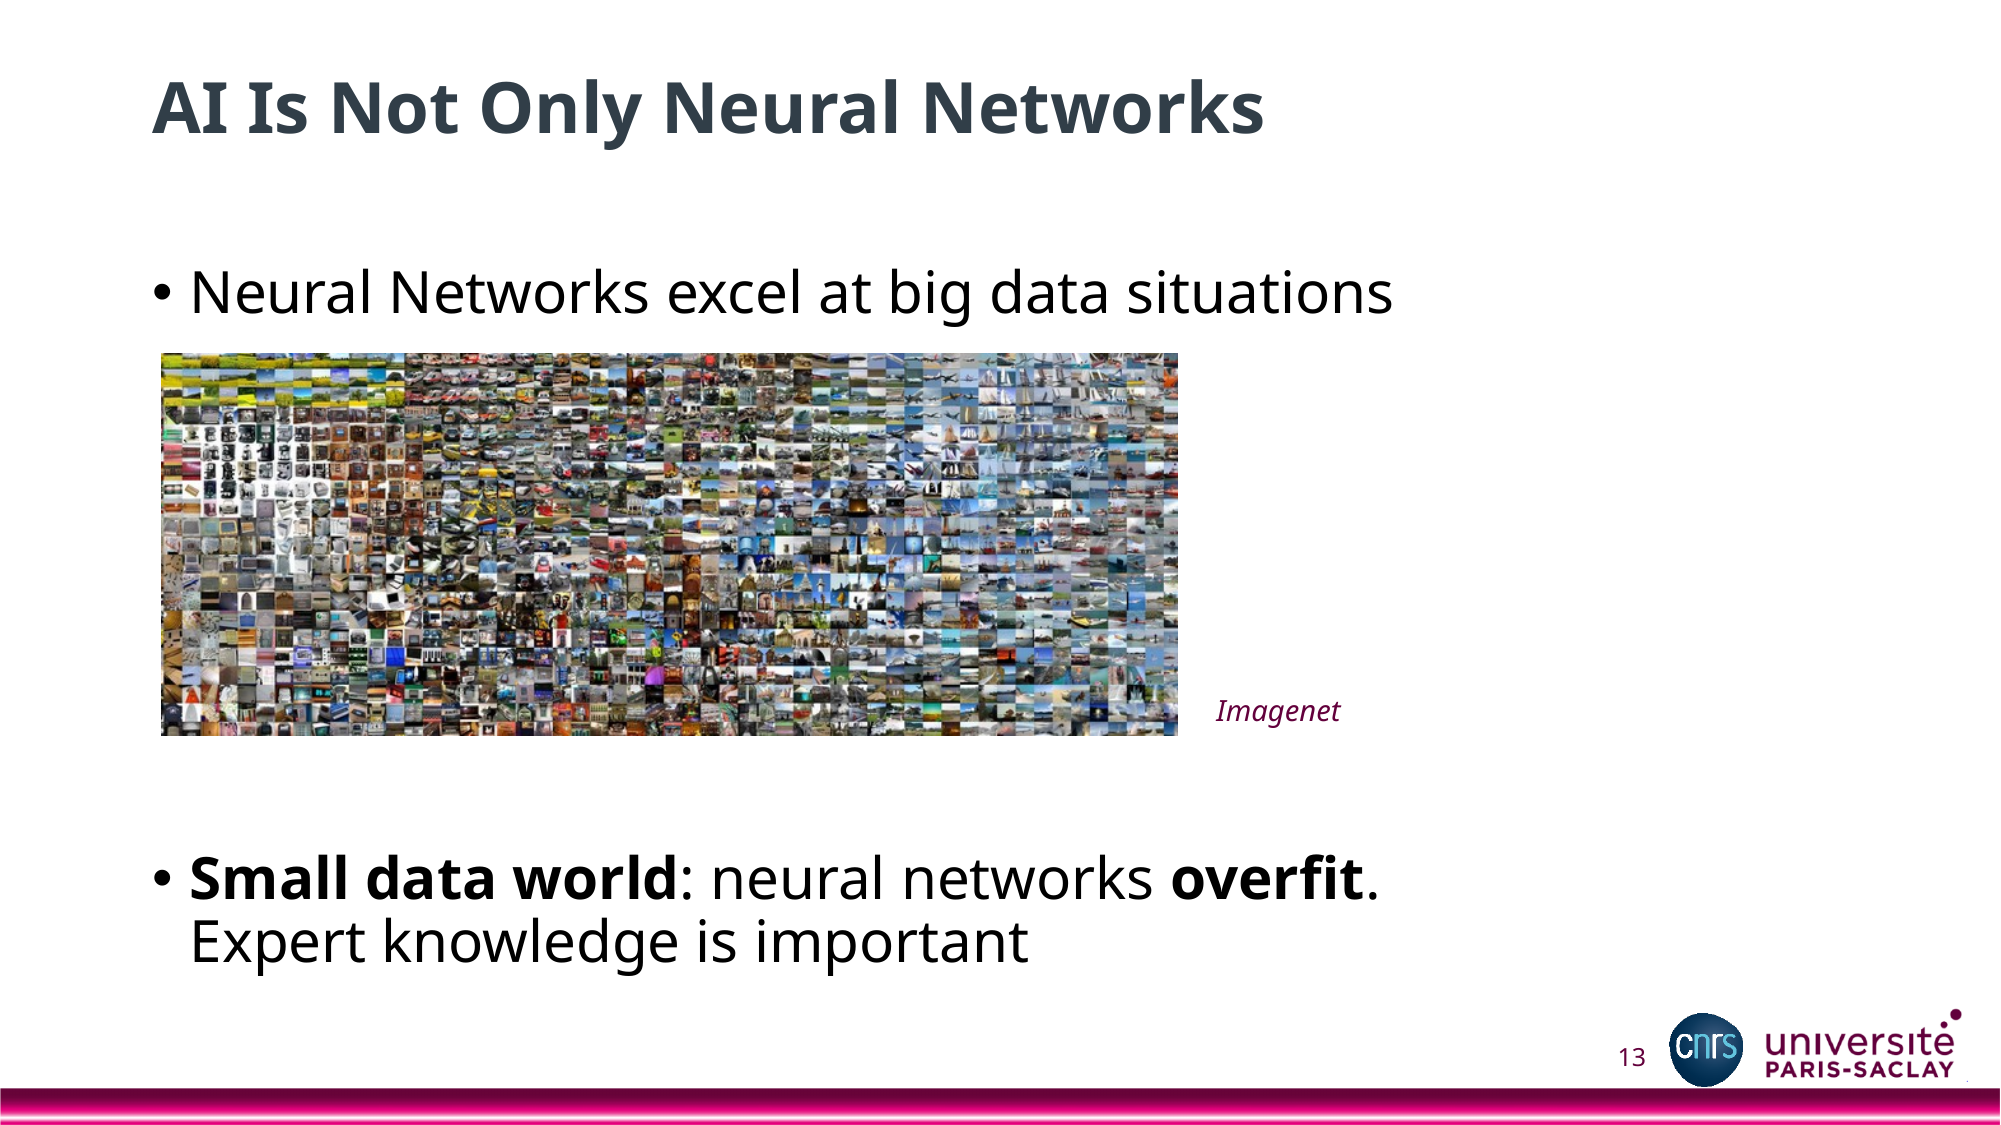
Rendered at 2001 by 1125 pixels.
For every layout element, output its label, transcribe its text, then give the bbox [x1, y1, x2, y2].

picture [1757, 1007, 1968, 1082]
text_box Imagenet [1201, 684, 1356, 735]
slide_number 13 [1561, 1028, 1662, 1089]
picture [161, 353, 1178, 736]
list Neural Networks excel at big data situations Small data world: neural networks overfit. Expert knowledge is important [137, 255, 1863, 1029]
picture [2, 1089, 1998, 1124]
title AI Is Not Only Neural Networks [137, 59, 1863, 161]
picture [1668, 1029, 1743, 1087]
